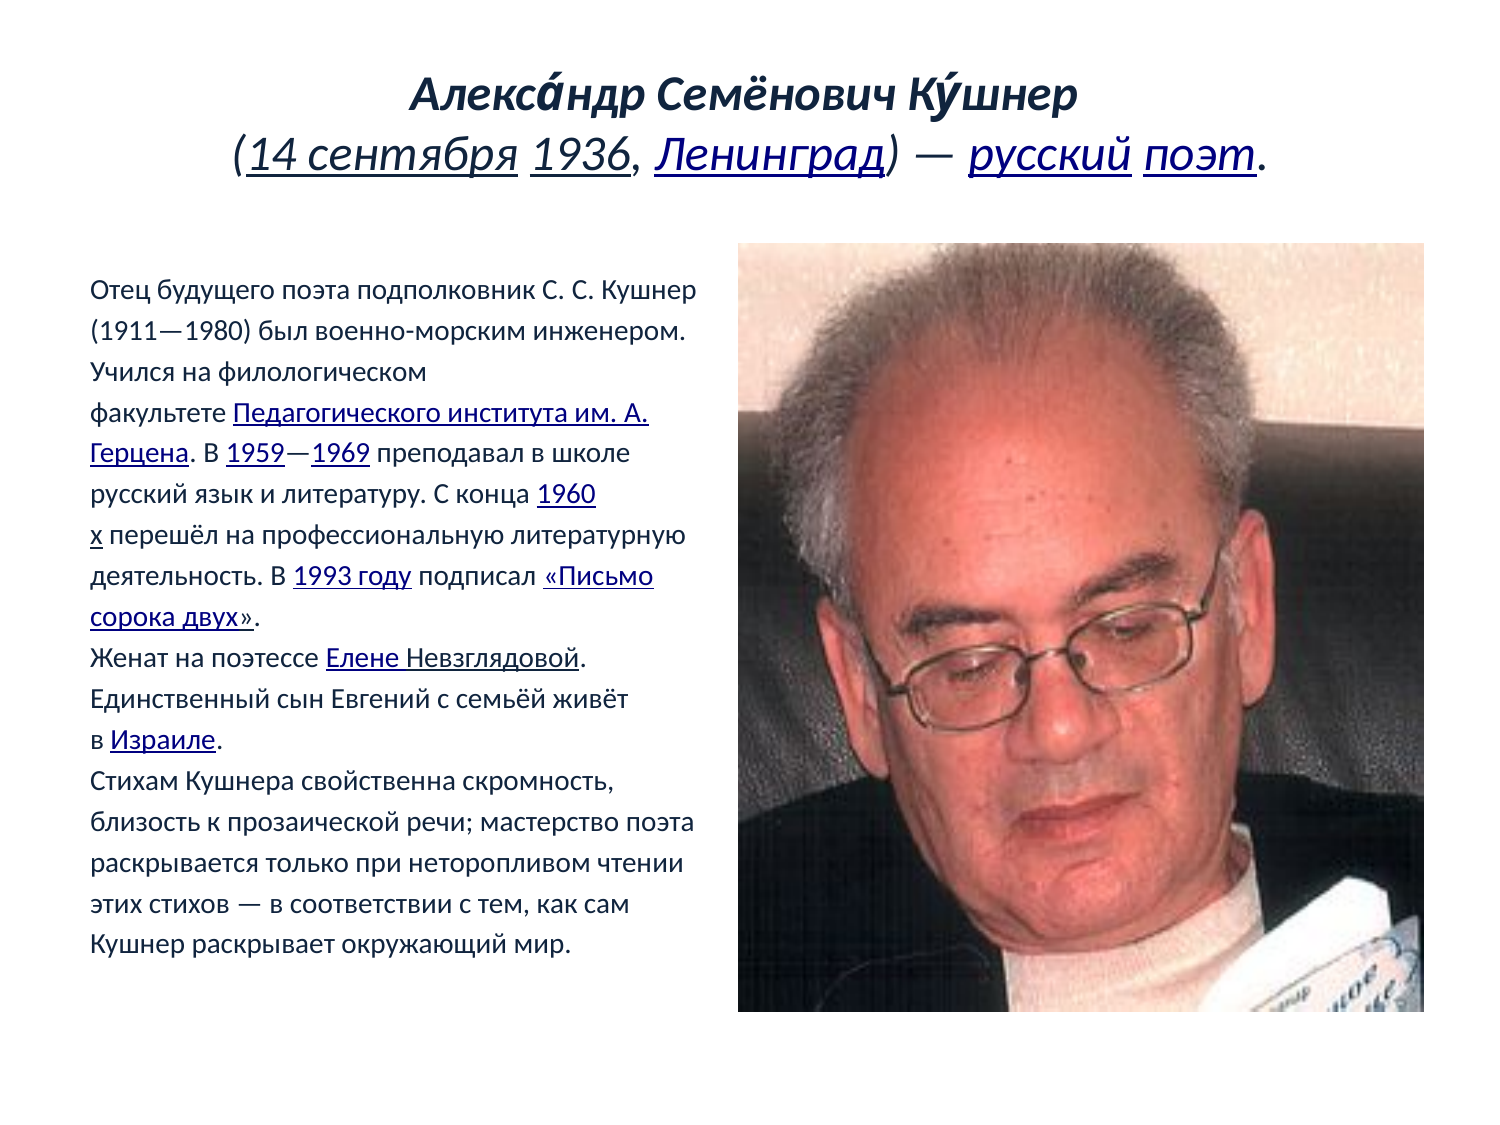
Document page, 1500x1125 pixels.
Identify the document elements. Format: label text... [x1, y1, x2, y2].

title Алекса́ндр Семёнович Ку́шнер (14 сентября 1936, Ленинград) — русский поэт. [75, 45, 1425, 197]
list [737, 243, 1424, 1012]
list Отец будущего поэта подполковник С. С. Кушнер (1911—1980) был военно-морским инженером. Учился на филологическом факультете Педагогического института им. А. Герцена. В 1959—1969 преподавал в школе русский язык и литературу. С конца 1960 х перешёл на профессиональную литературную деятельность. В 1993 году подписал «Письмо сорока двух». Женат на поэтессе Елене Невзглядовой. Единственный сын Евгений с семьёй живёт в Израиле. Сти­хам Кушнера свойственна скромность, близость к прозаической речи; мастерство поэта рас­крывается только при неторопливом чтении этих стихов — в соответствии с тем, как сам Кушнер раскрывает окружающий мир. [75, 262, 732, 1005]
